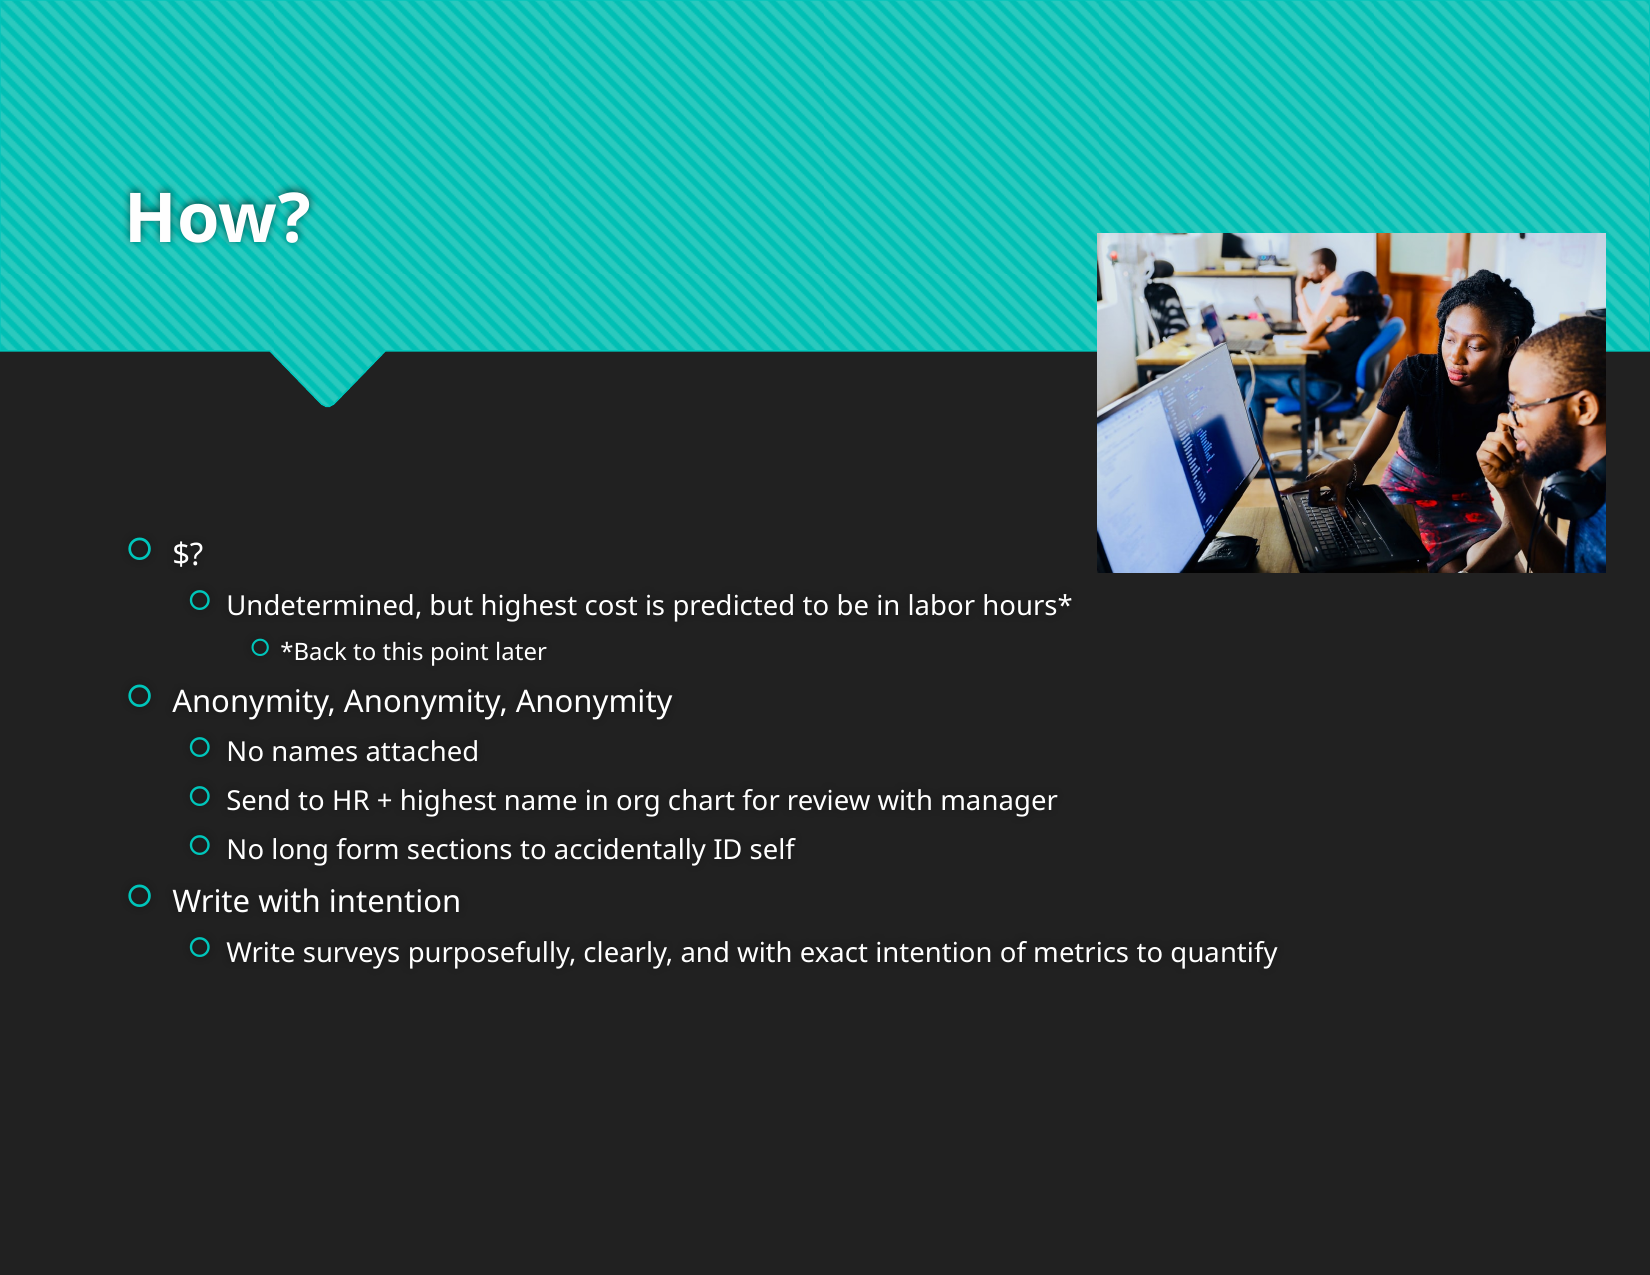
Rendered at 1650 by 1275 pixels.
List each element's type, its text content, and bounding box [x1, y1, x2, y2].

picture [1097, 233, 1606, 573]
title How? [109, 83, 1541, 264]
list $? Undetermined, but highest cost is predicted to be in labor hours* *Back to this point later Anonymity, Anonymity, Anonymity No names attached Send to HR + highest name in org chart for review with manager No long form sections to accidentally ID self Write with intention Write surveys purposefully, clearly, and with exact intention of metrics to quantify [110, 413, 1540, 1090]
